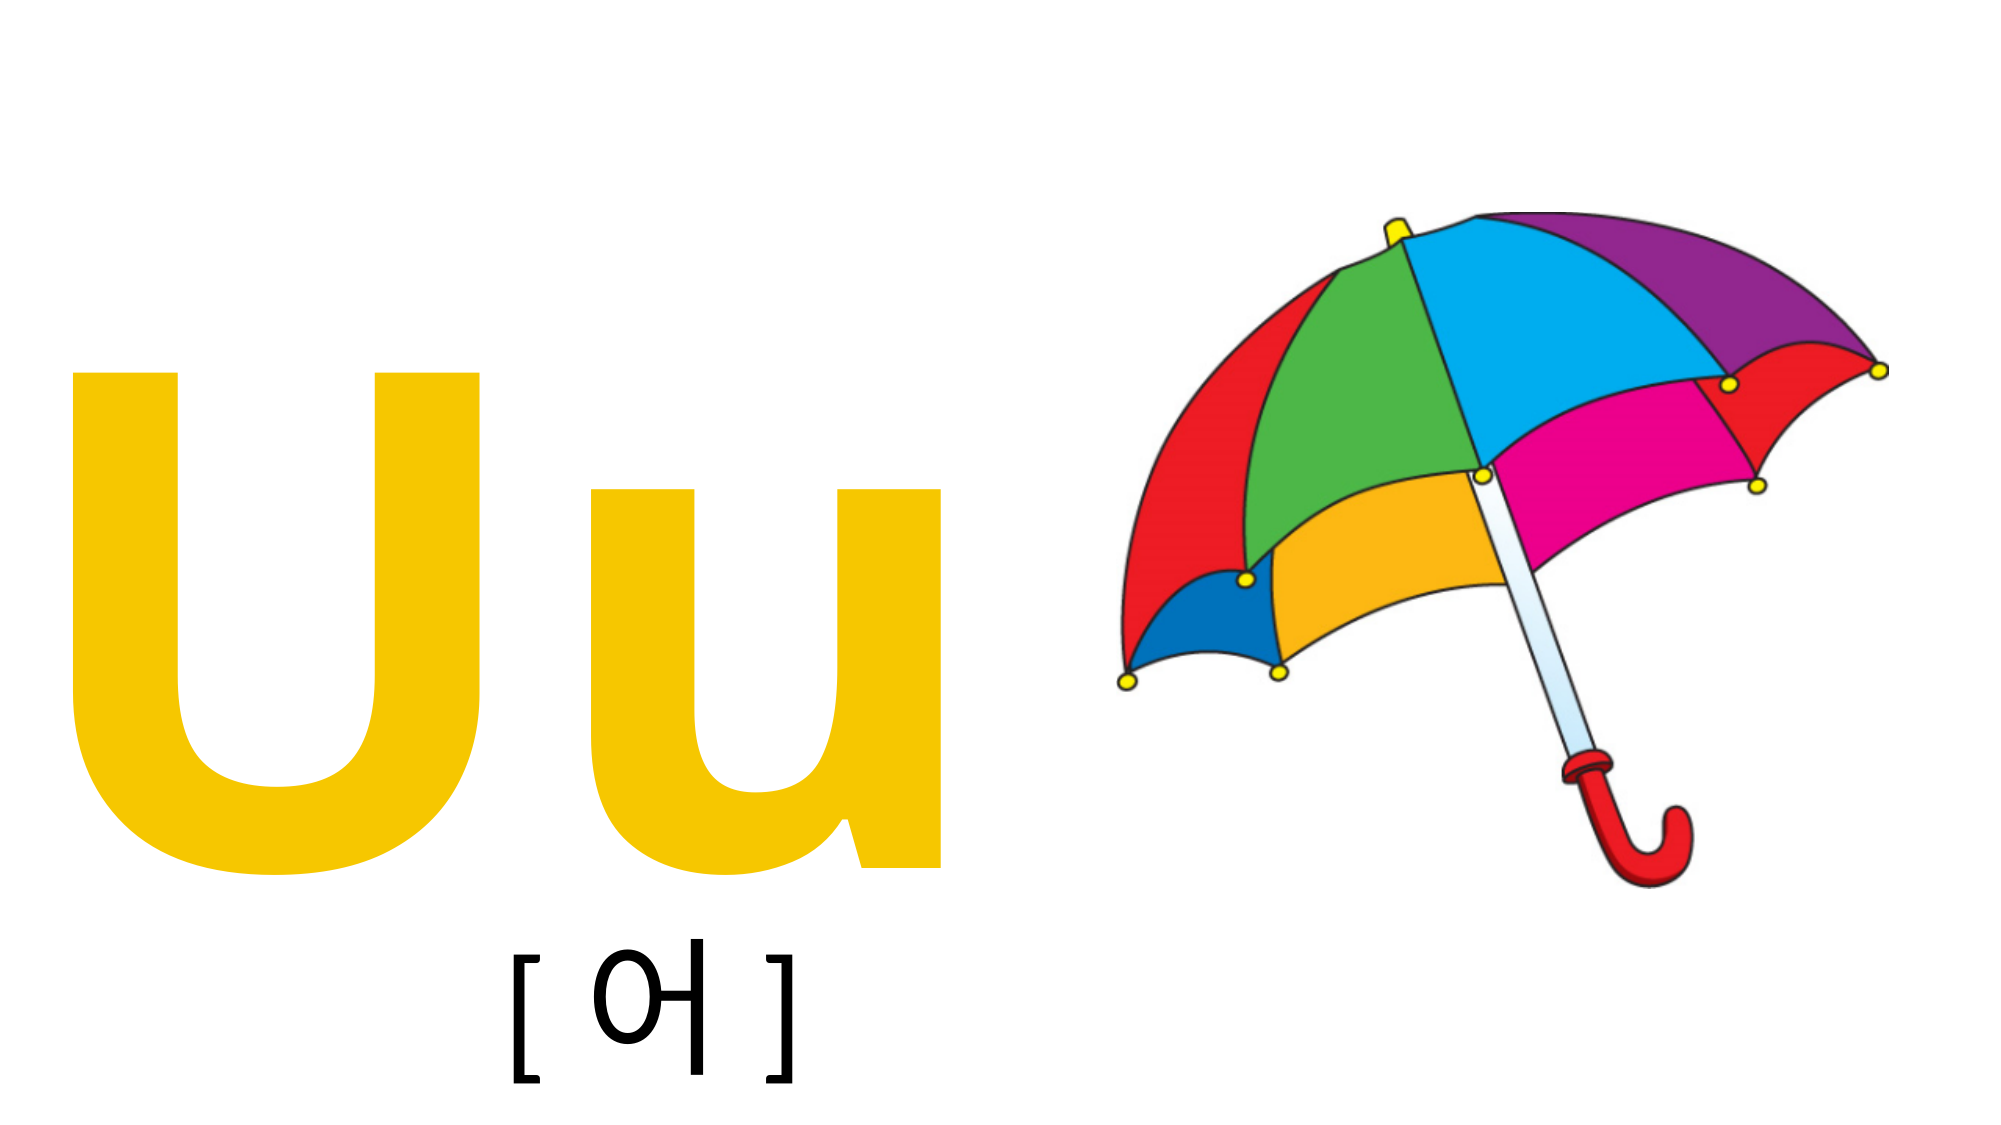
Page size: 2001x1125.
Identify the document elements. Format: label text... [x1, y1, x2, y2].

text_box [어] [487, 905, 820, 1101]
picture [1116, 212, 1889, 889]
text_box Uu [0, 167, 1574, 1015]
